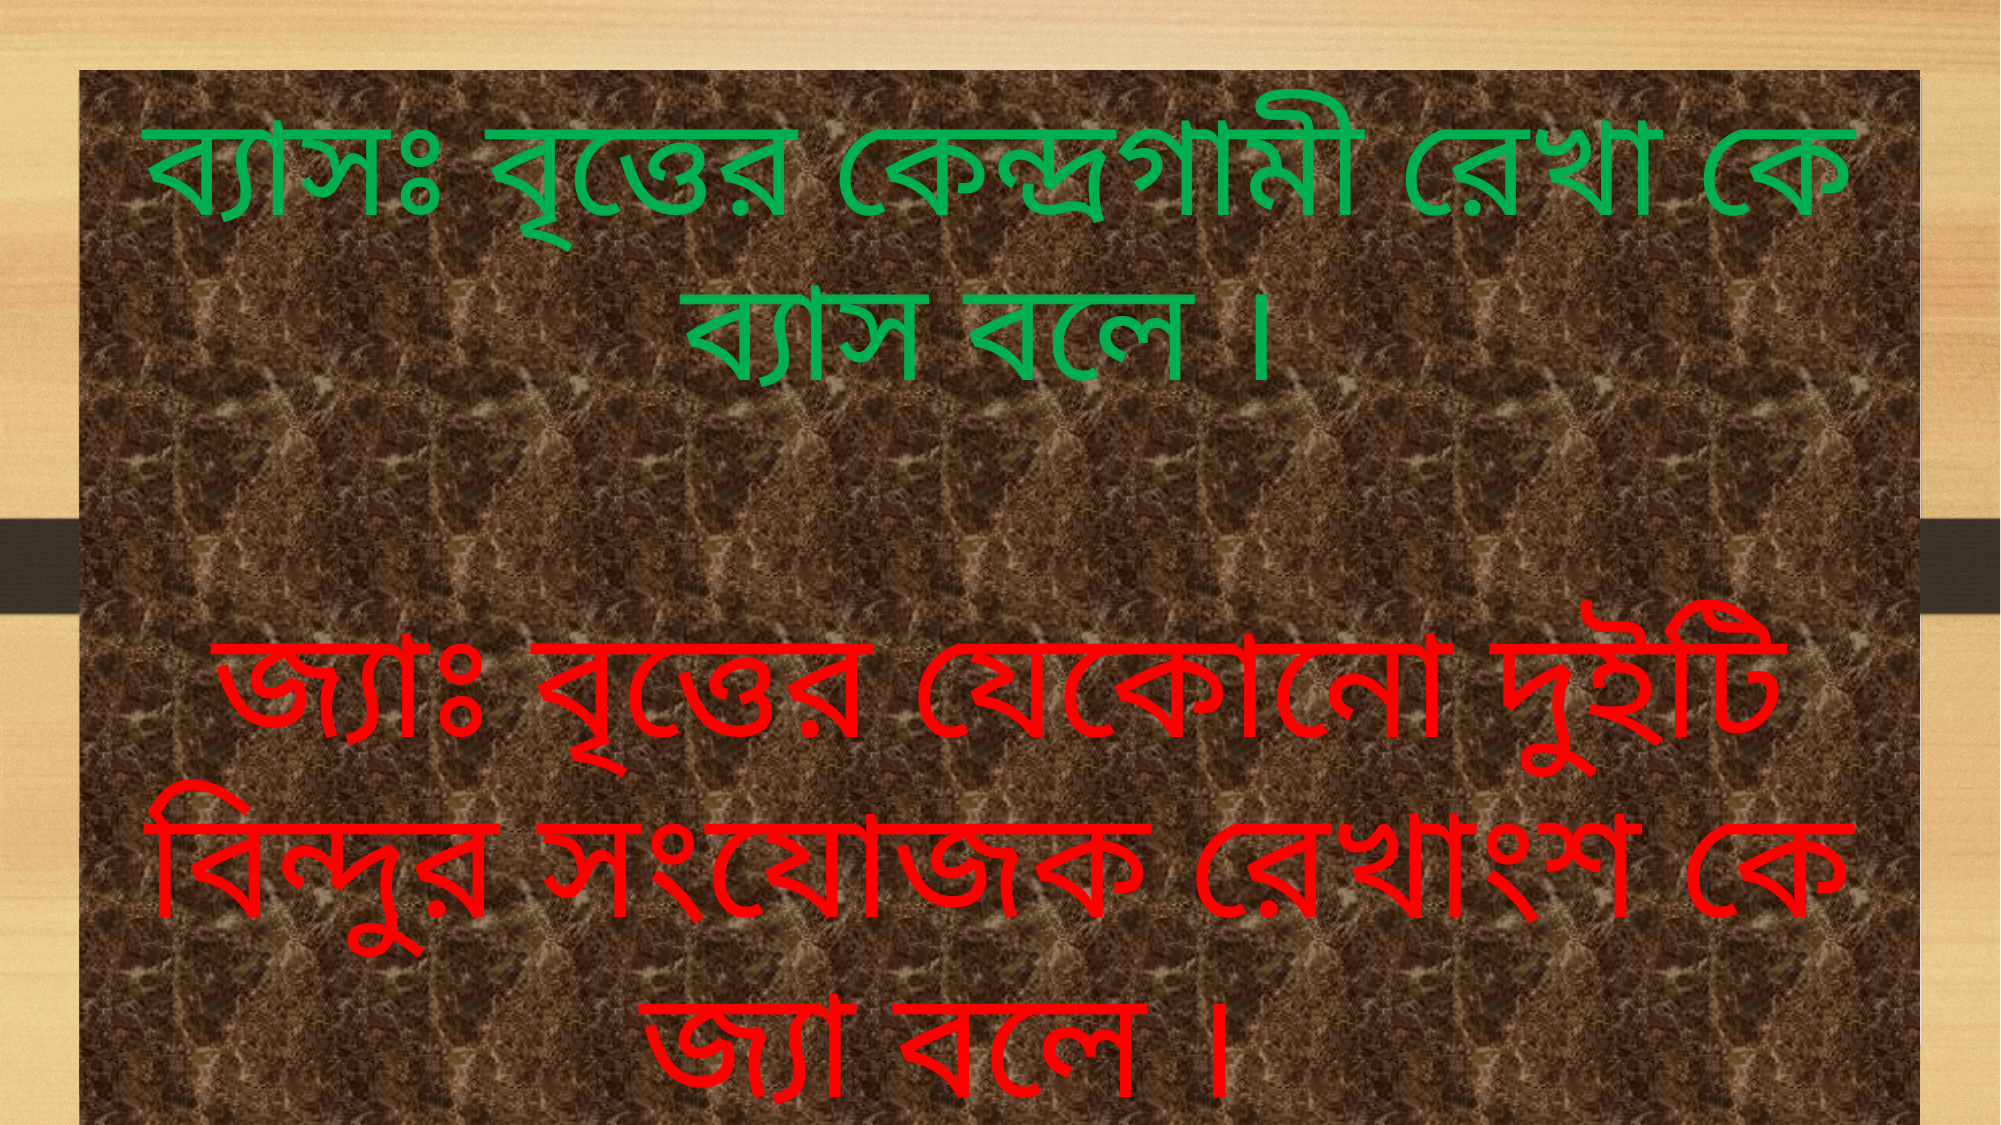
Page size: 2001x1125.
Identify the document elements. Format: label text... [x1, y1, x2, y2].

text_box ব্যাসঃ বৃত্তের কেন্দ্রগামী রেখা কে ব্যাস বলে । জ্যাঃ বৃত্তের যেকোনো দুইটি বিন্দুর সংযোজক রেখাংশ কে জ্যা বলে । [79, 70, 1920, 1125]
picture [0, 0, 2001, 1125]
